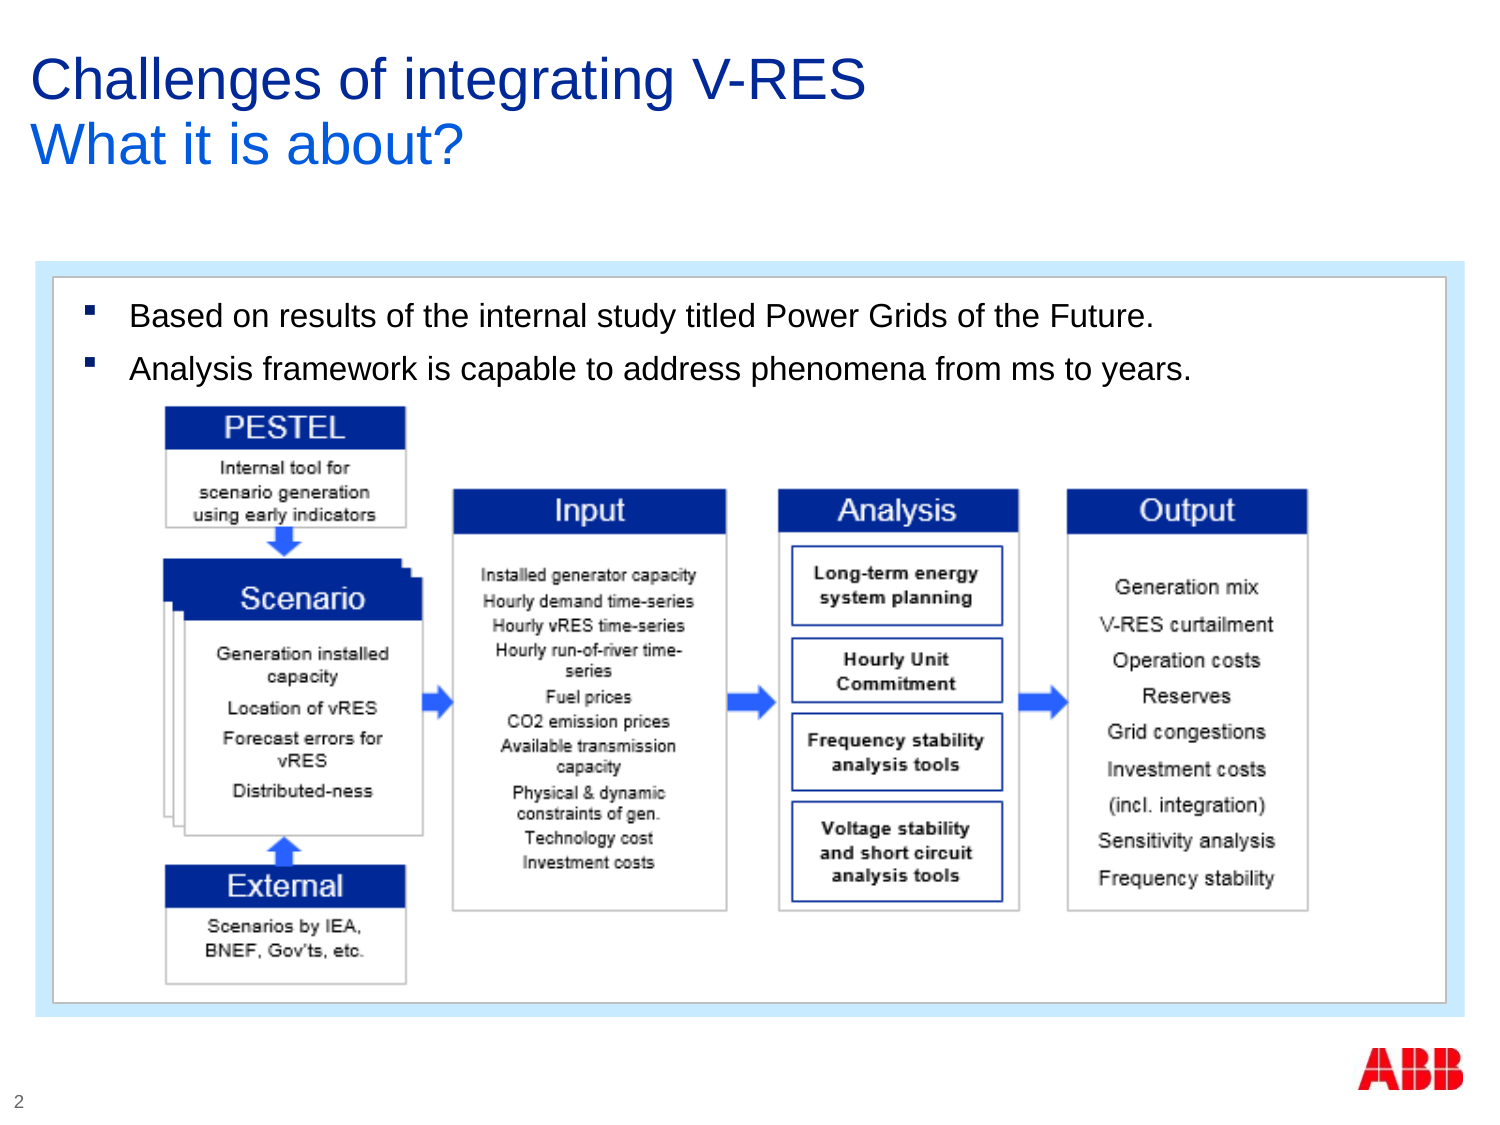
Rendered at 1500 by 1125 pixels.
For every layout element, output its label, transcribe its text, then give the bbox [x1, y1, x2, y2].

subtitle What it is about? [0, 113, 1500, 191]
title Challenges of integrating V-RES [0, 0, 1500, 113]
picture [1352, 1048, 1463, 1090]
slide_number 2 [13, 1090, 88, 1108]
picture [158, 403, 1313, 991]
text_box [33, 259, 1467, 1019]
text_box Based on results of the internal study titled Power Grids of the Future. Analysis framework is capable to address phenomena from ms to years. [51, 275, 1448, 1005]
